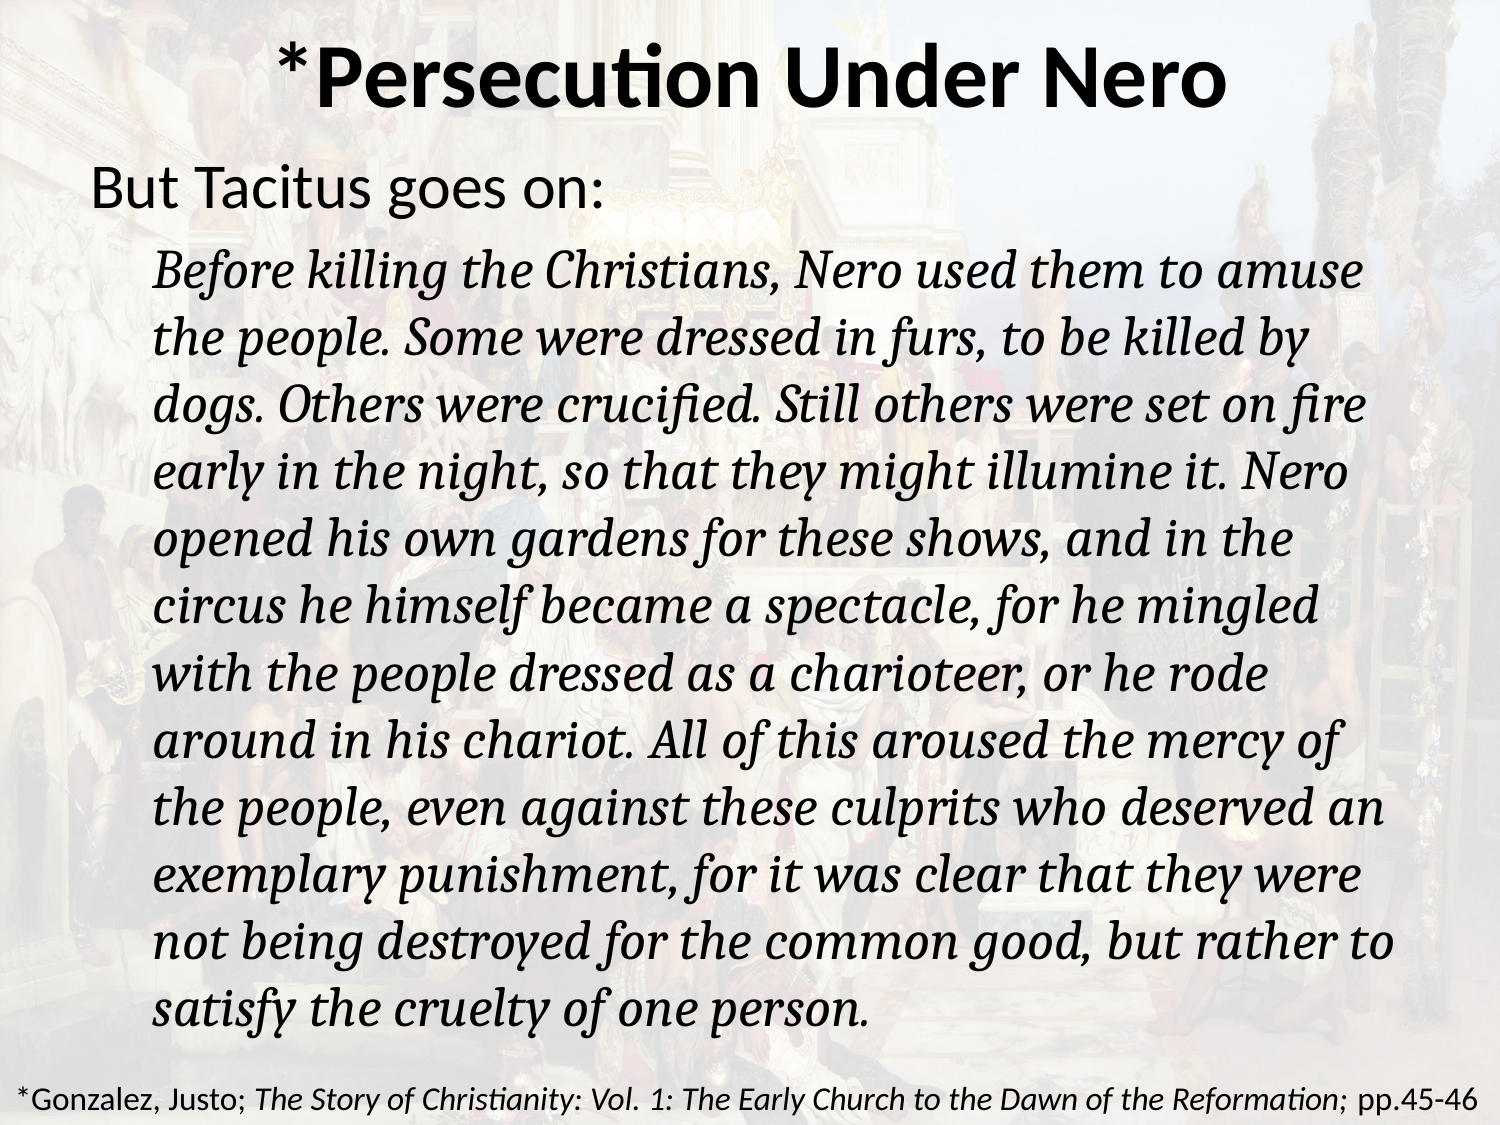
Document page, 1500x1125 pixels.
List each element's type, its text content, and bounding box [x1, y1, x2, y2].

title *Persecution Under Nero [0, 4, 1500, 138]
text_box *Gonzalez, Justo; The Story of Christianity: Vol. 1: The Early Church to the Dawn of the Reformation; pp.45-46 [0, 1069, 1500, 1125]
list But Tacitus goes on: Before killing the Christians, Nero used them to amuse the people. Some were dressed in furs, to be killed by dogs. Others were crucified. Still others were set on fire early in the night, so that they might illumine it. Nero opened his own gardens for these shows, and in the circus he himself became a spectacle, for he mingled with the people dressed as a charioteer, or he rode around in his chariot. All of this aroused the mercy of the people, even against these culprits who deserved an exemplary punishment, for it was clear that they were not being destroyed for the common good, but rather to satisfy the cruelty of one person. [75, 137, 1425, 1063]
